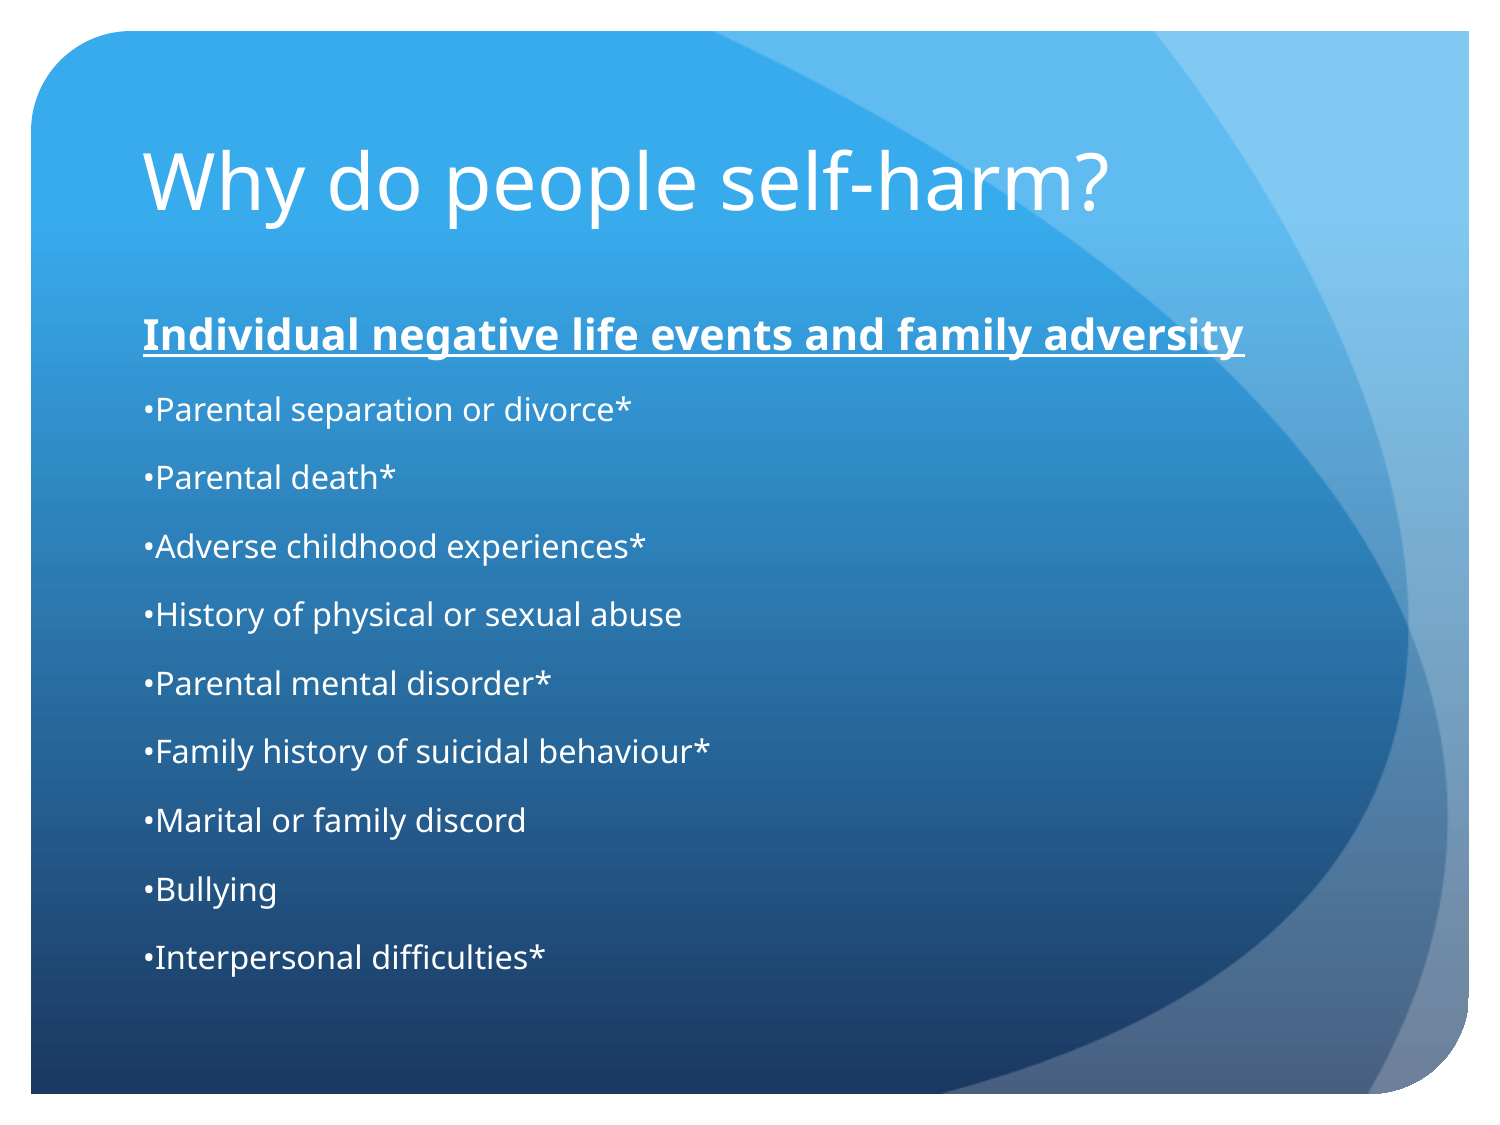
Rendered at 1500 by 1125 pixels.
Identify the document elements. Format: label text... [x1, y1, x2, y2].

title Why do people self-harm? [127, 62, 1372, 234]
list Individual negative life events and family adversity •Parental separation or divorce* •Parental death* •Adverse childhood experiences* •History of physical or sexual abuse •Parental mental disorder* •Family history of suicidal behaviour* •Marital or family discord •Bullying •Interpersonal difficulties* [127, 299, 1372, 991]
picture [24, 30, 1473, 1094]
